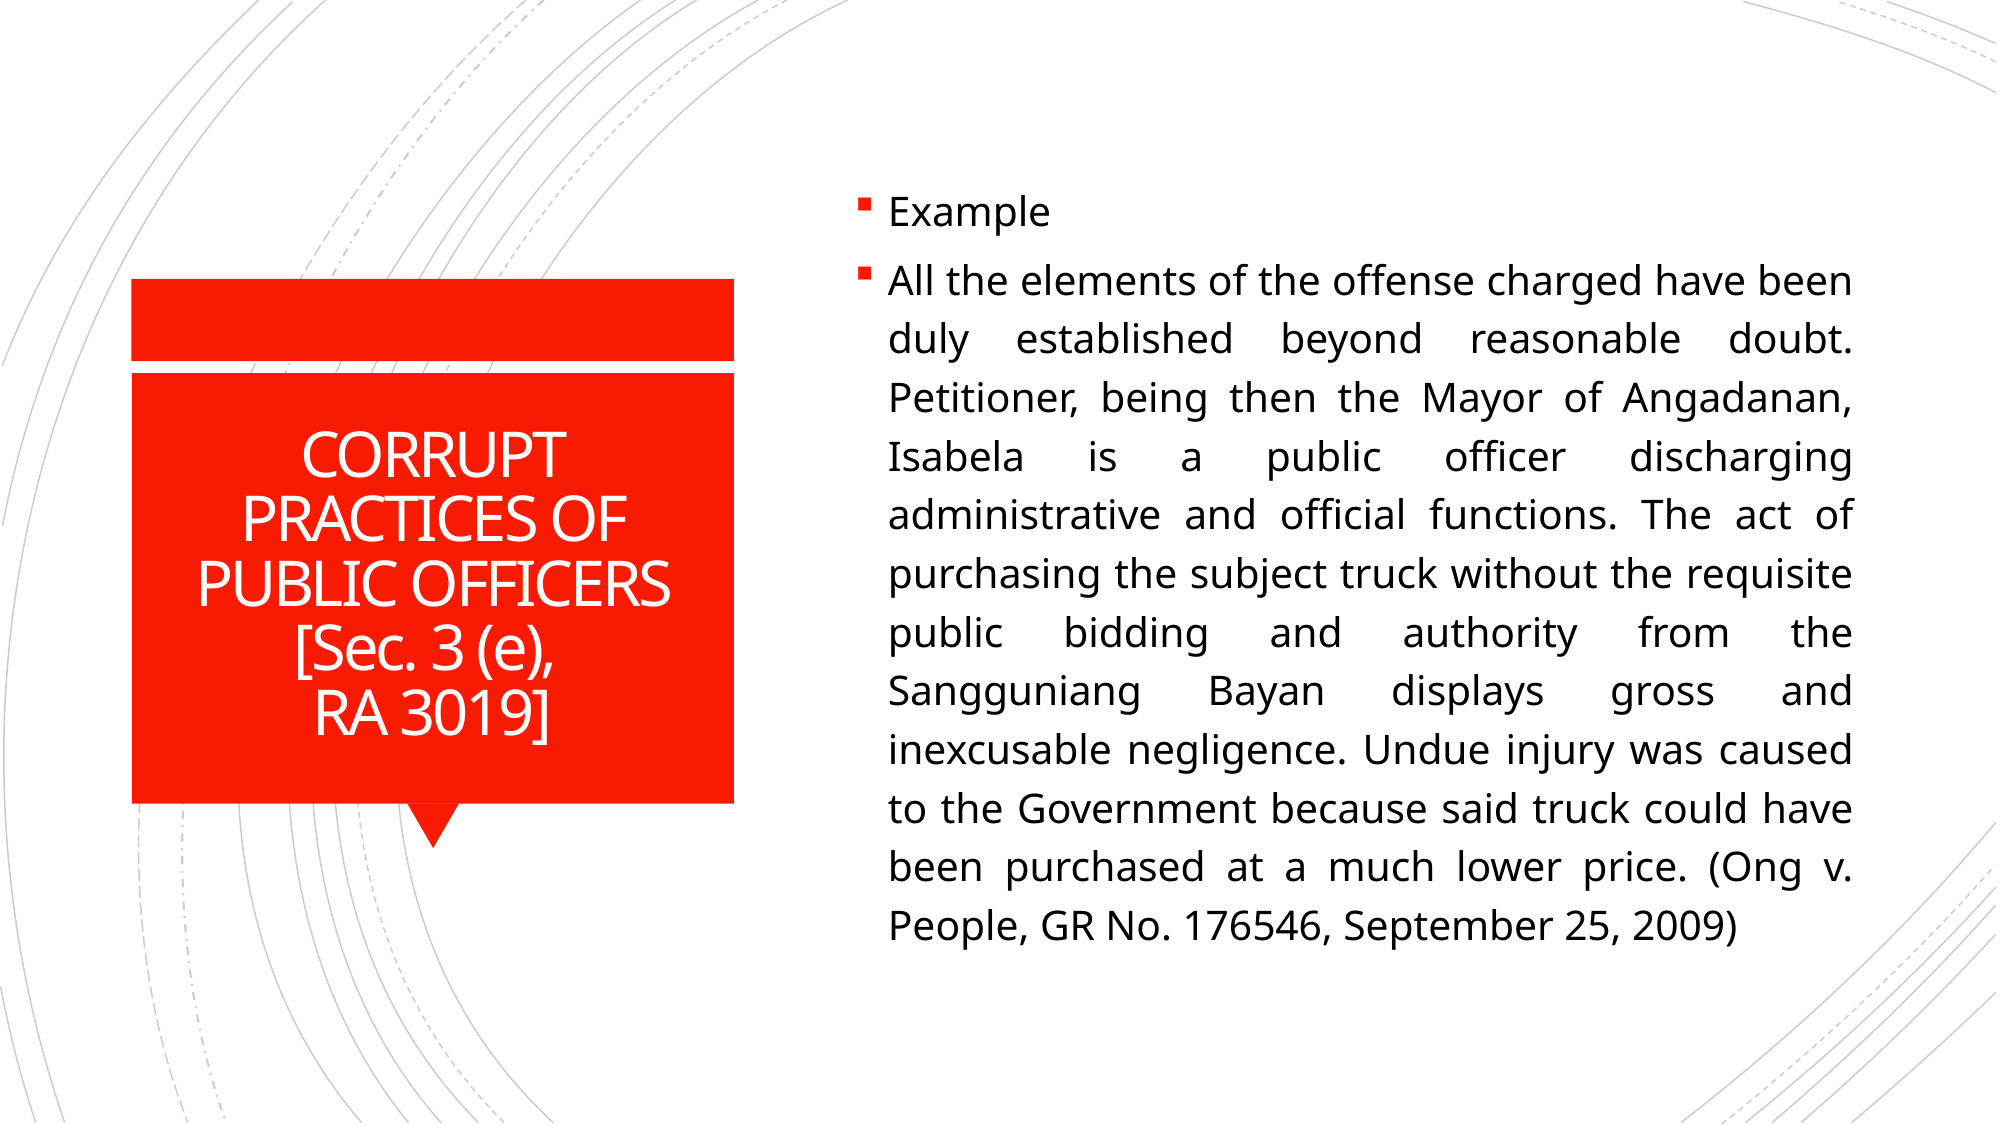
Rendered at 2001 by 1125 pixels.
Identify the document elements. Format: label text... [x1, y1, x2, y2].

list Example All the elements of the offense charged have been duly established beyond reasonable doubt. Petitioner, being then the Mayor of Angadanan, Isabela is a public officer discharging administrative and official functions. The act of purchasing the subject truck without the requisite public bidding and authority from the Sangguniang Bayan displays gross and inexcusable negligence. Undue injury was caused to the Government because said truck could have been purchased at a much lower price. (Ong v. People, GR No. 176546, September 25, 2009) [839, 131, 1871, 993]
title CORRUPT PRACTICES OF PUBLIC OFFICERS [Sec. 3 (e), RA 3019] [145, 385, 720, 789]
